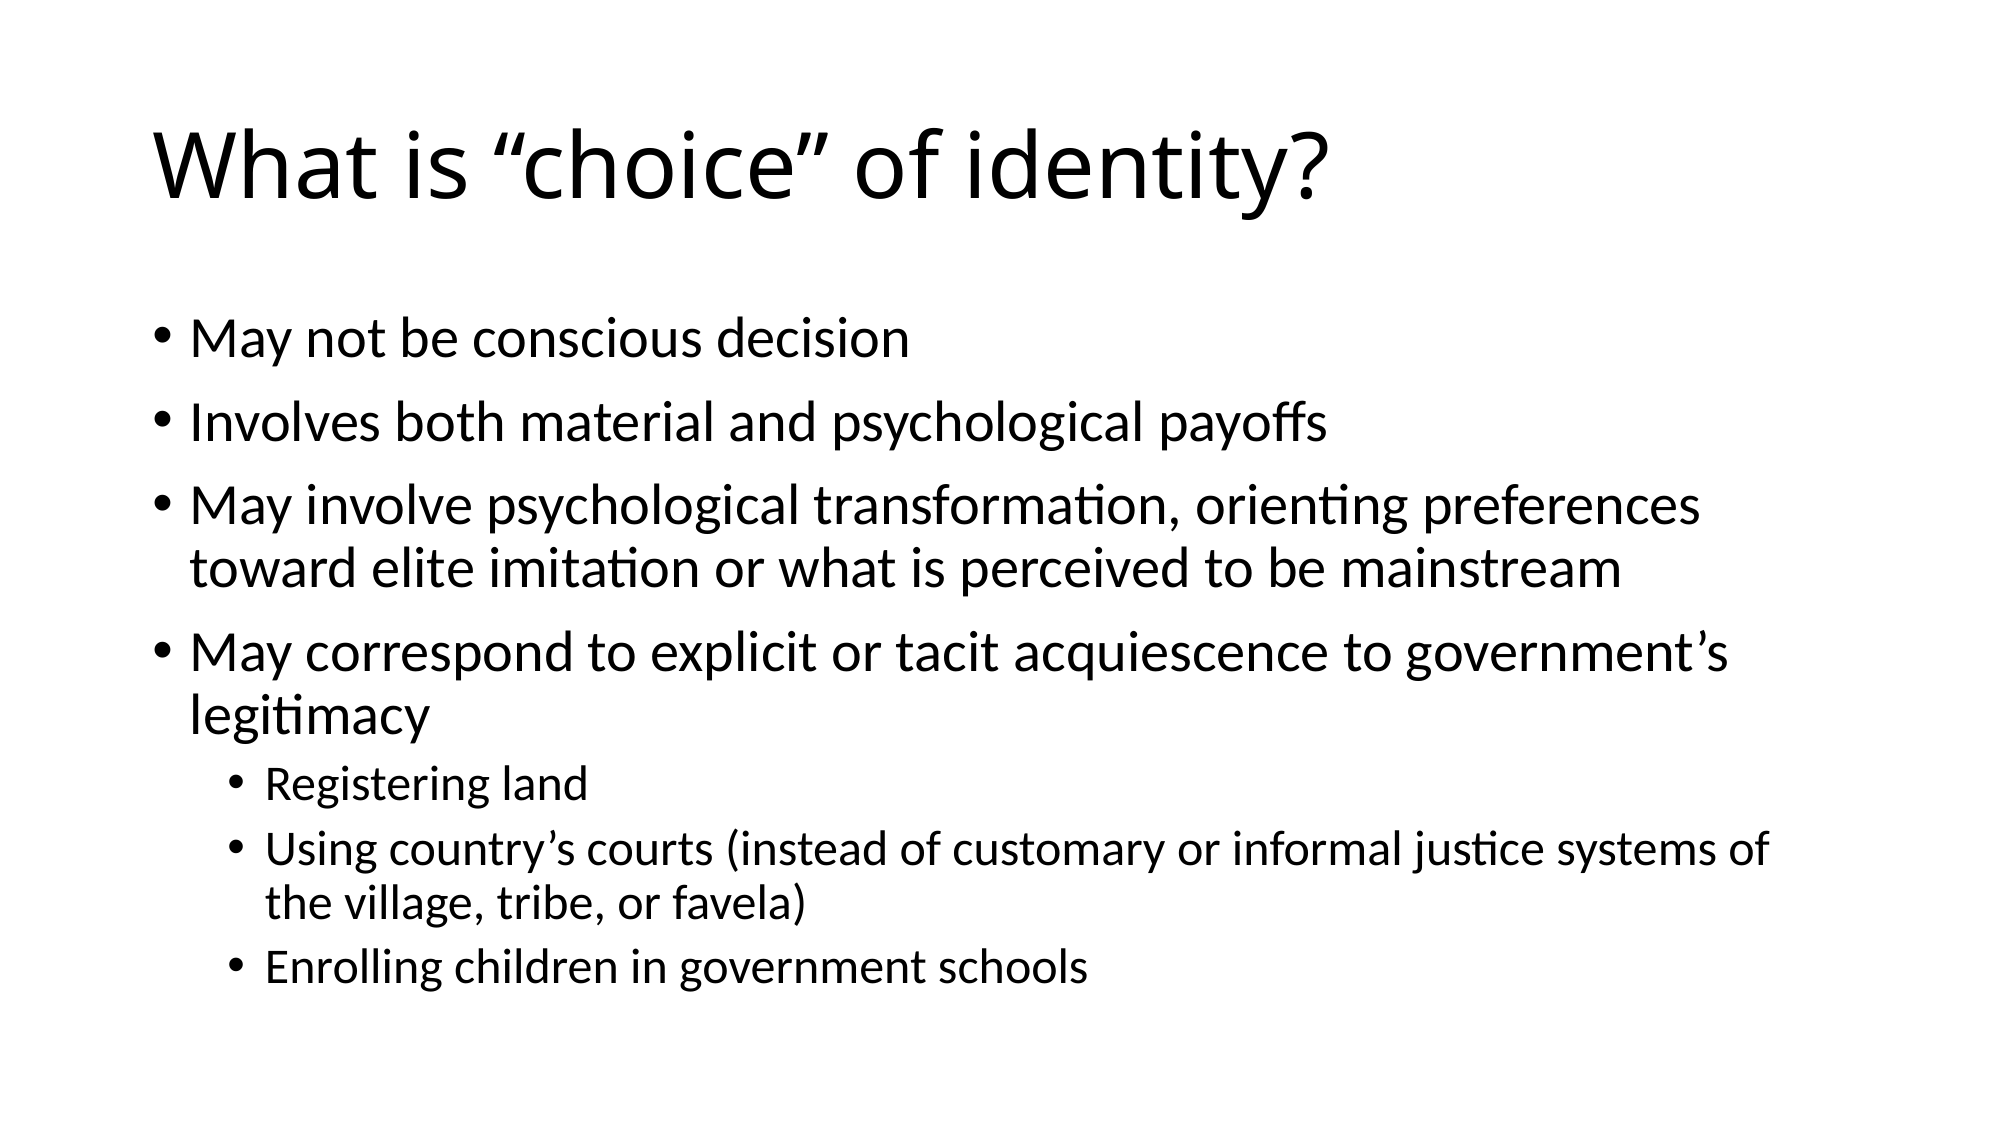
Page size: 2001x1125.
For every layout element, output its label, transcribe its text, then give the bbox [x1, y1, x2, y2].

title What is “choice” of identity? [137, 59, 1863, 278]
list May not be conscious decision Involves both material and psychological payoffs May involve psychological transformation, orienting preferences toward elite imitation or what is perceived to be mainstream May correspond to explicit or tacit acquiescence to government’s legitimacy Registering land Using country’s courts (instead of customary or informal justice systems of the village, tribe, or favela) Enrolling children in government schools [137, 299, 1863, 1014]
